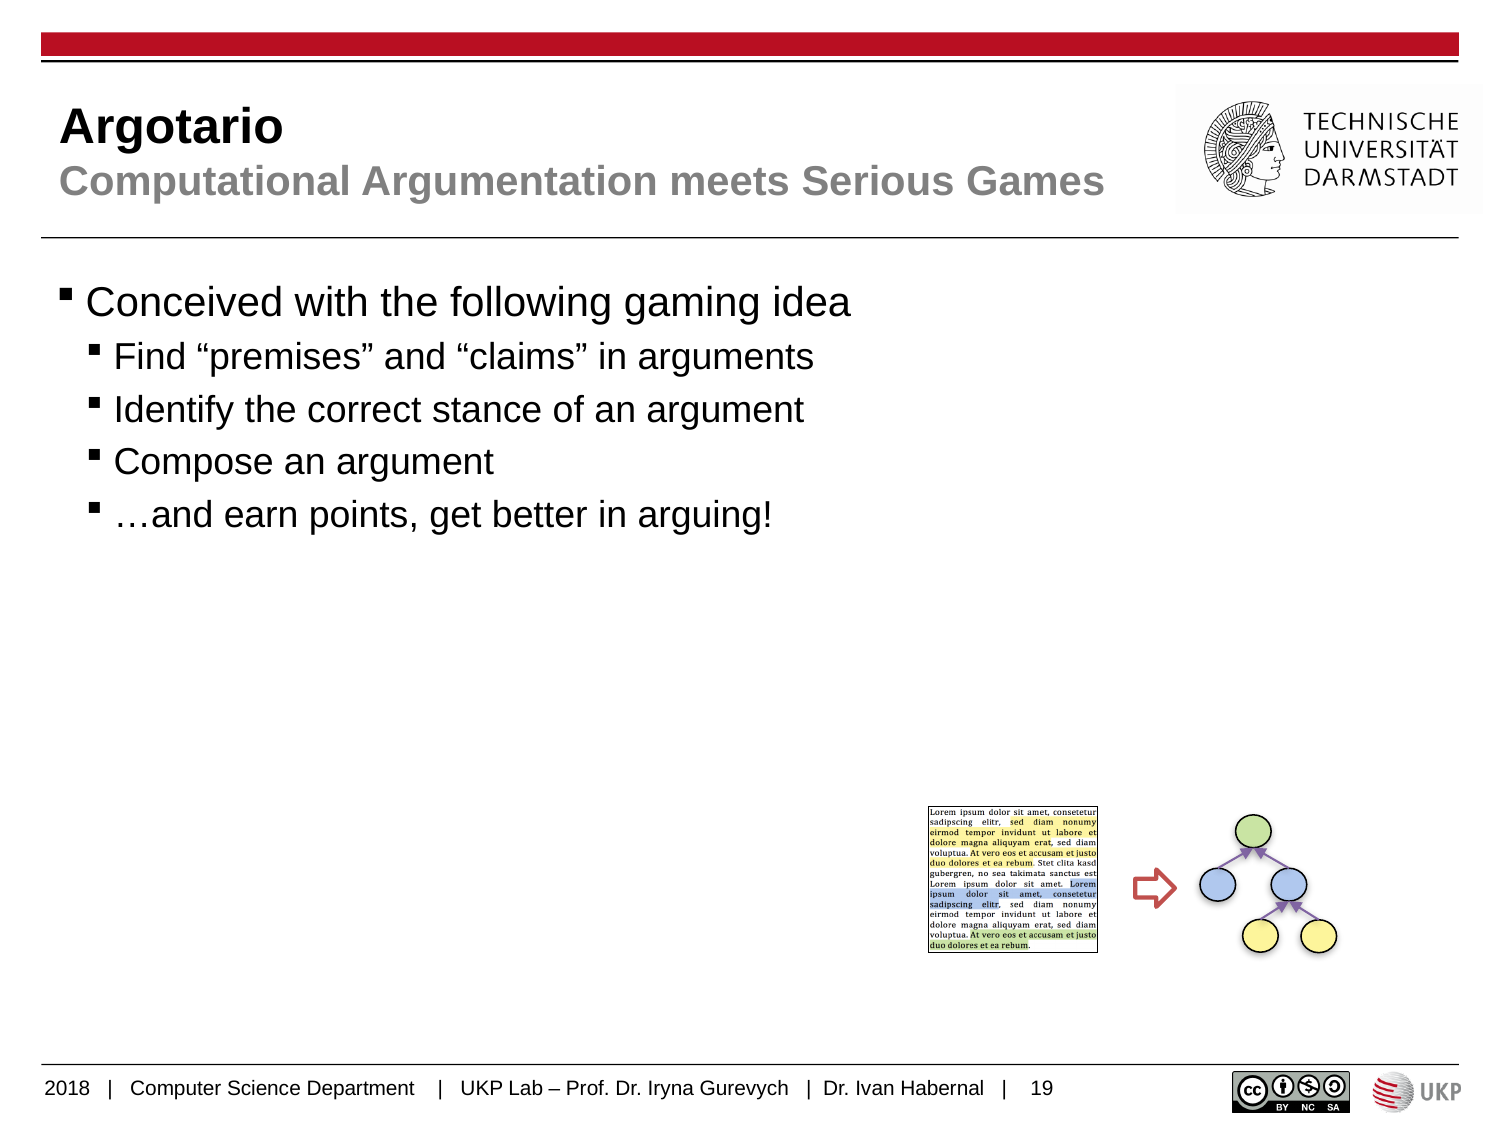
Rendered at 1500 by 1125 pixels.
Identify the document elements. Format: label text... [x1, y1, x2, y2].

picture [1188, 84, 1483, 214]
title Argotario Computational Argumentation meets Serious Games [58, 79, 1188, 218]
picture [1372, 1071, 1461, 1113]
list Conceived with the following gaming idea Find “premises” and “claims” in arguments Identify the correct stance of an argument Compose an argument …and earn points, get better in arguing! [40, 266, 1459, 1054]
picture [1232, 1071, 1350, 1113]
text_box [927, 805, 1337, 953]
